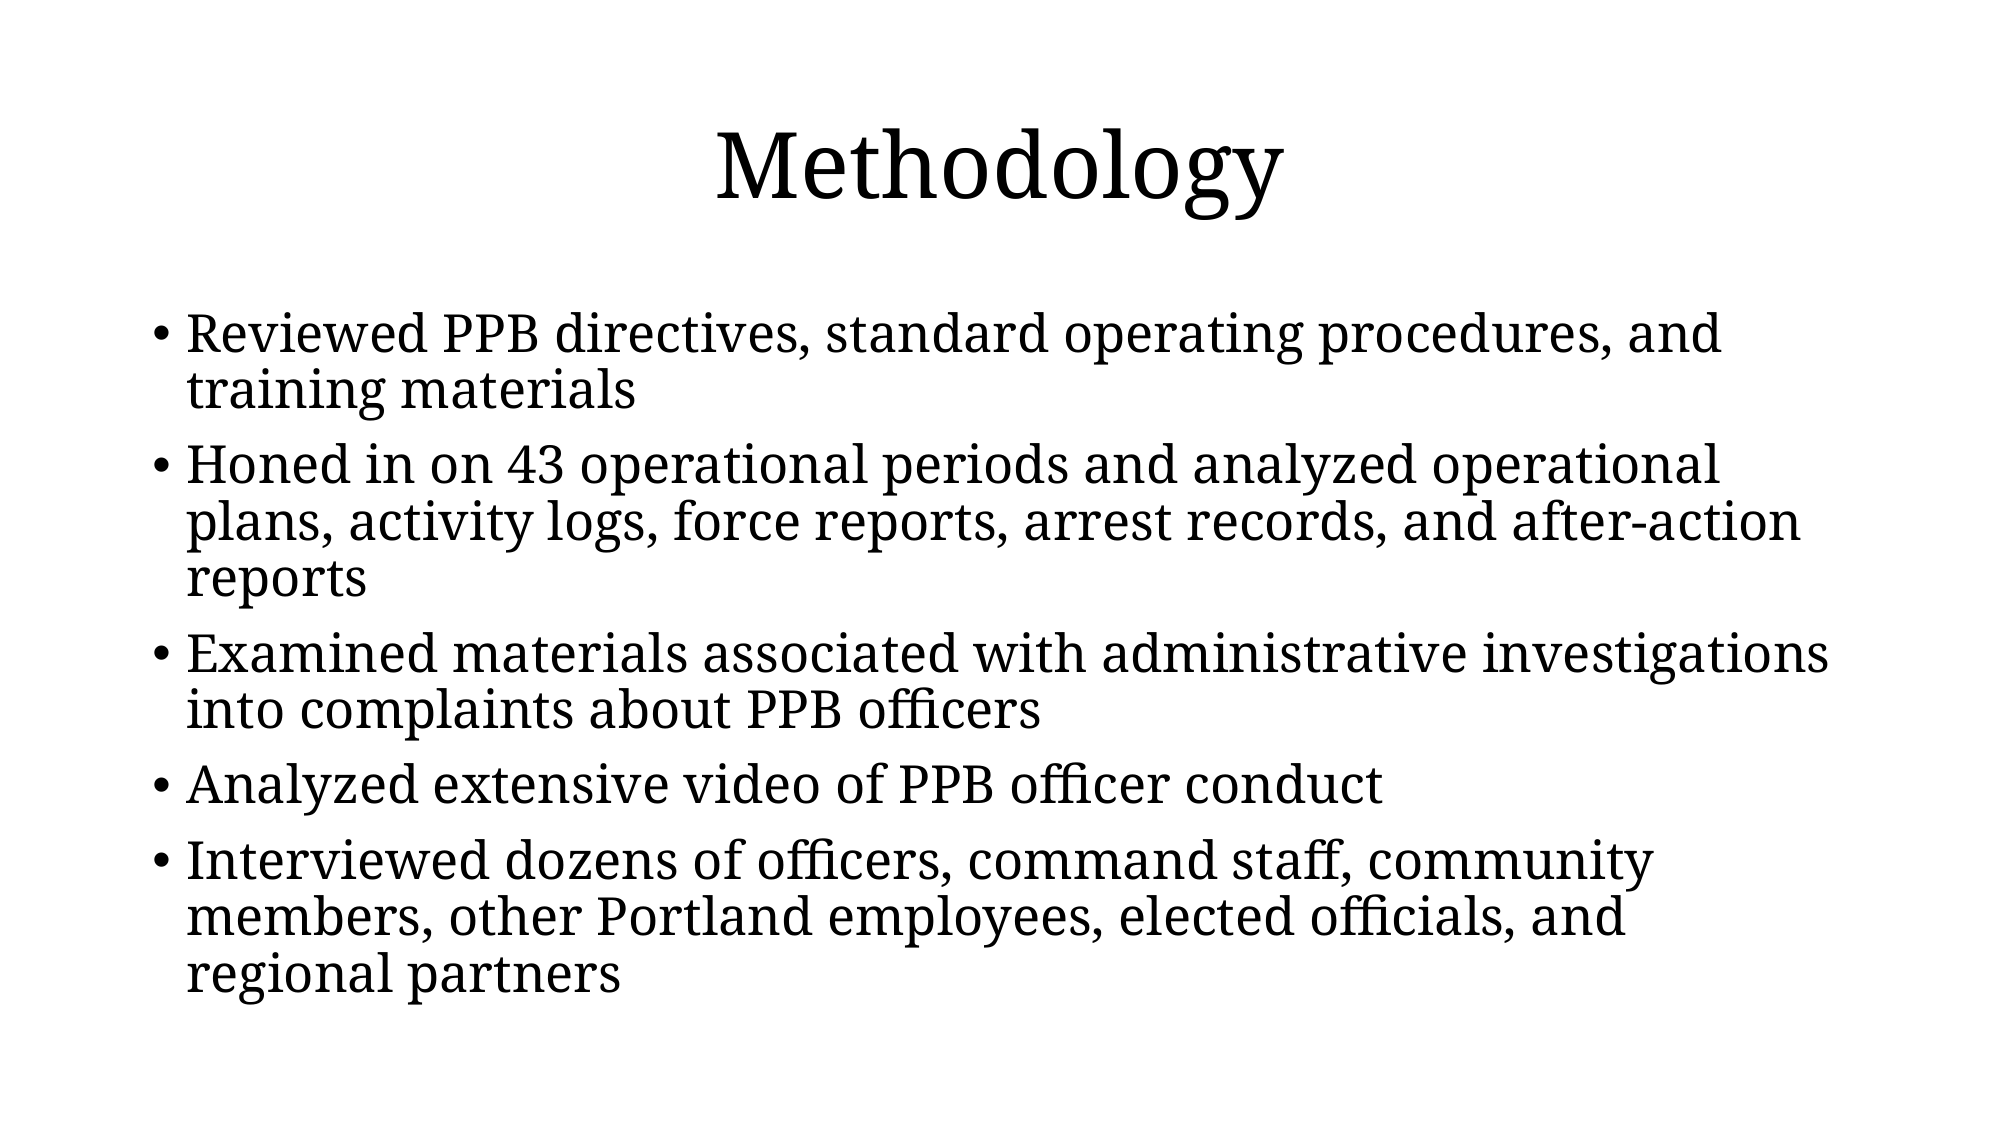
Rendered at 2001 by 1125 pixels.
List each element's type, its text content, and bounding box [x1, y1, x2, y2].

title Methodology [137, 59, 1863, 278]
list Reviewed PPB directives, standard operating procedures, and training materials Honed in on 43 operational periods and analyzed operational plans, activity logs, force reports, arrest records, and after-action reports Examined materials associated with administrative investigations into complaints about PPB officers Analyzed extensive video of PPB officer conduct Interviewed dozens of officers, command staff, community members, other Portland employees, elected officials, and regional partners [137, 299, 1863, 1014]
